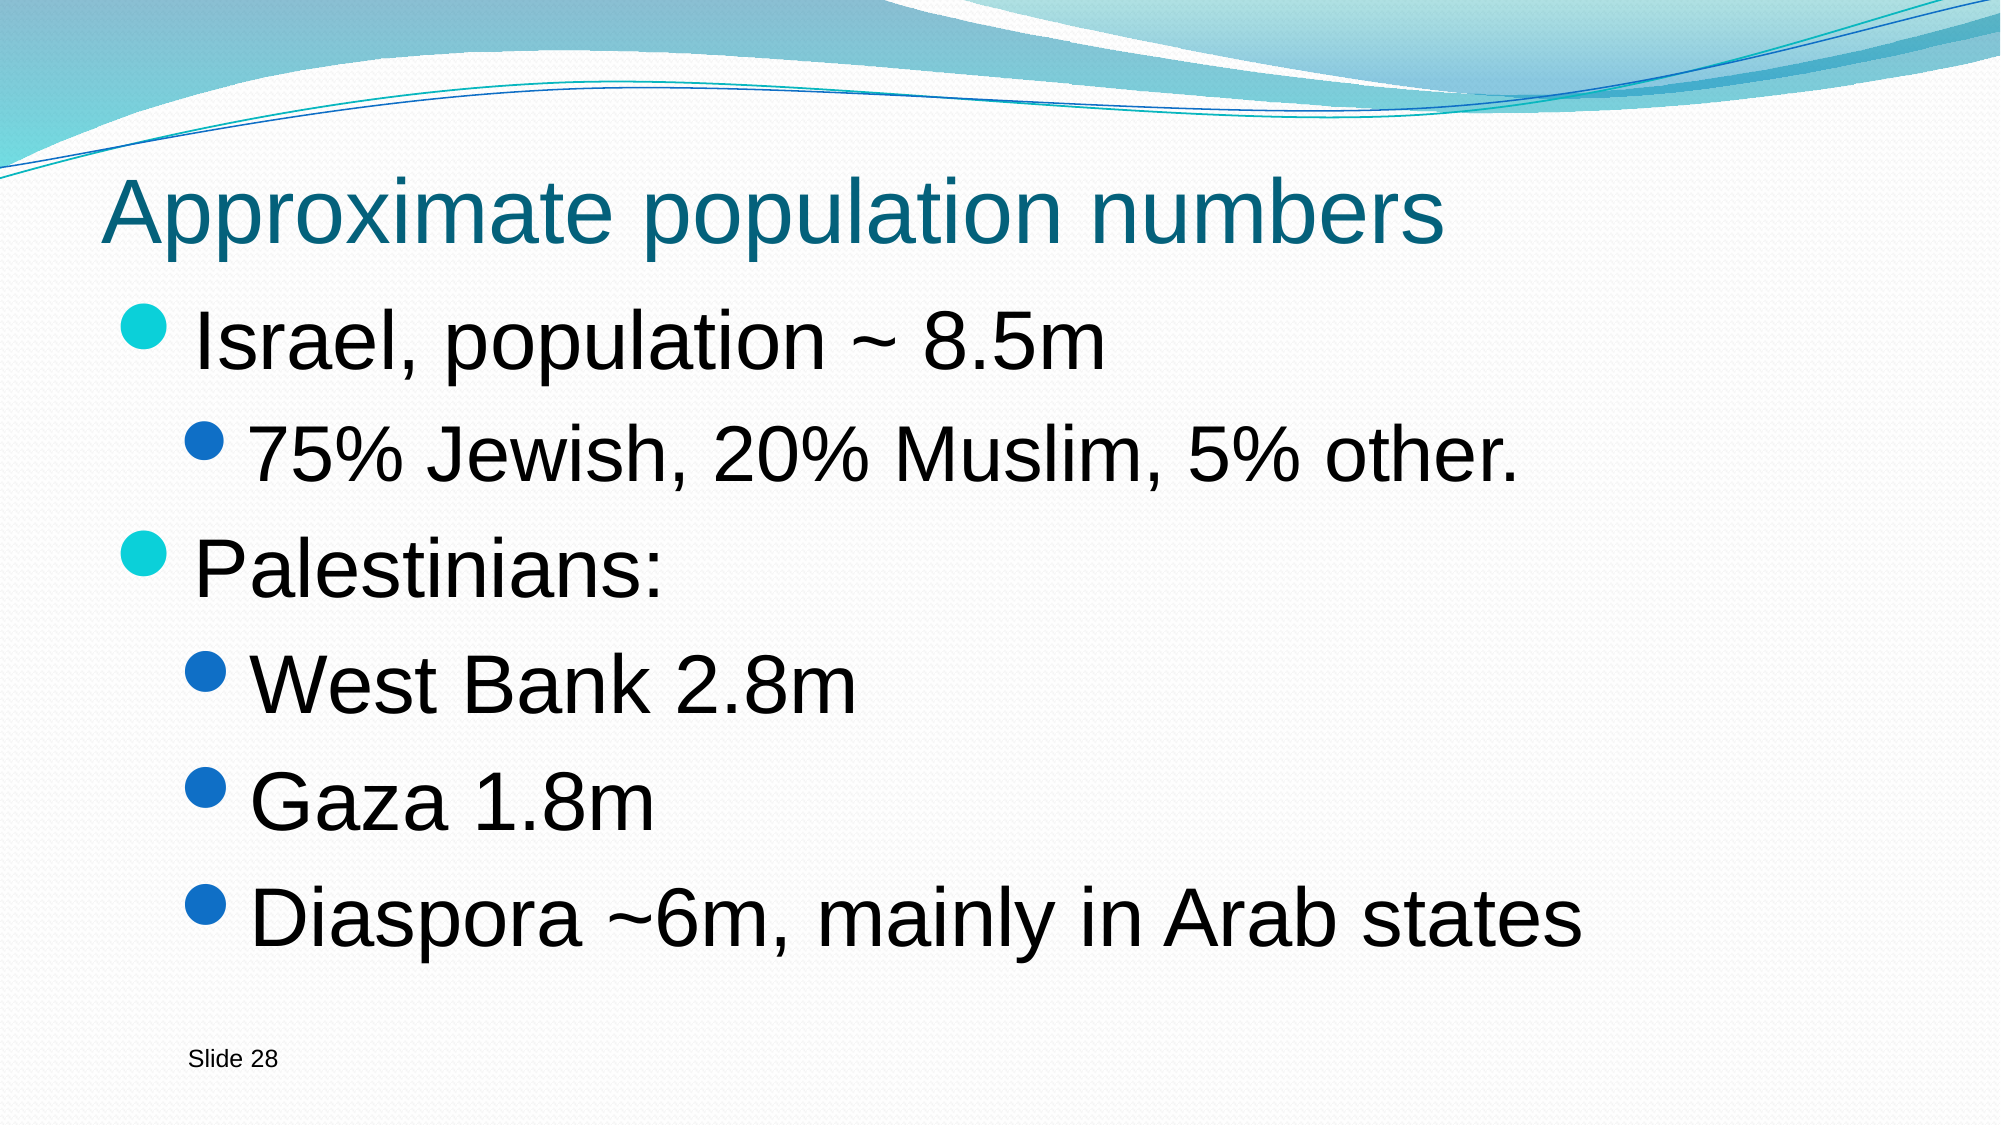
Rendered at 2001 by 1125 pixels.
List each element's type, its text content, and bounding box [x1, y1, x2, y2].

title Approximate population numbers [101, 143, 1902, 263]
list Israel, population ~ 8.5m 75% Jewish, 20% Muslim, 5% other. Palestinians: West Bank 2.8m Gaza 1.8m Diaspora ~6m, mainly in Arab states [99, 278, 1900, 1038]
text_box Slide 28 [173, 1034, 524, 1095]
